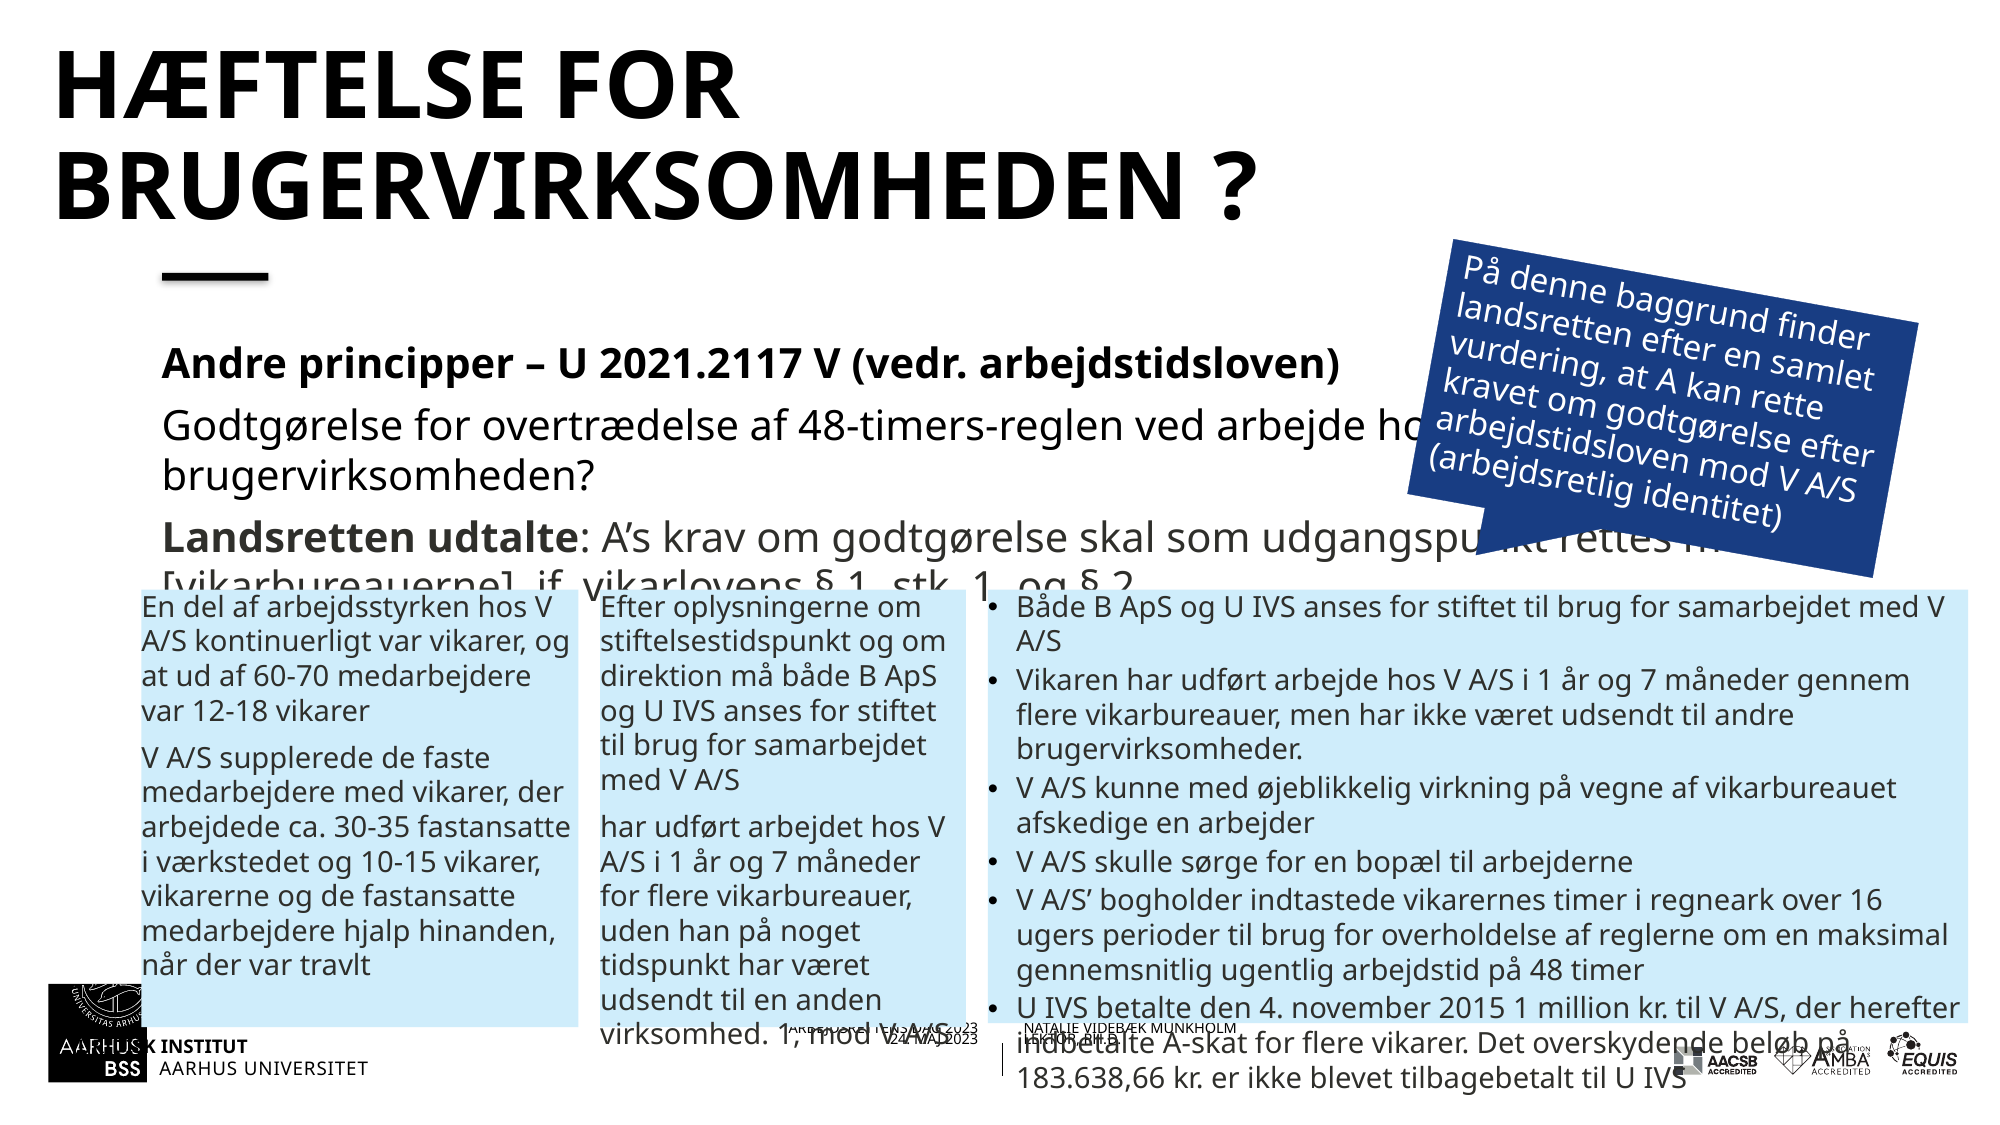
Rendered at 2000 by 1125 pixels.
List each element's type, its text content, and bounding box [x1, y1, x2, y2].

title Hæftelse for Brugervirksomheden ? [51, 24, 1948, 240]
text_box På denne baggrund finder landsretten efter en samlet vurdering, at A kan rette kravet om godtgørelse efter arbejdstidsloven mod V A/S (arbejdsretlig identitet) [1407, 239, 1919, 578]
list Andre principper – U 2021.2117 V (vedr. arbejdstidsloven) Godtgørelse for overtrædelse af 48-timers-reglen ved arbejde hos brugervirksomheden? Landsretten udtalte: A’s krav om godtgørelse skal som udgangspunkt rettes mod [vikarbureauerne], jf. vikarlovens § 1, stk. 1, og § 2. [161, 321, 1785, 563]
text_box Efter oplysningerne om stiftelsestidspunkt og om direktion må både B ApS og U IVS anses for stiftet til brug for samarbejdet med V A/S har udført arbejdet hos V A/S i 1 år og 7 måneder for flere vikarbureauer, uden han på noget tidspunkt har været udsendt til en anden virksomhed. 1, mod V A/S [600, 589, 966, 1028]
text_box En del af arbejdsstyrken hos V A/S kontinuerligt var vikarer, og at ud af 60-70 medarbejdere var 12-18 vikarer V A/S supplerede de faste medarbejdere med vikarer, der arbejdede ca. 30-35 fastansatte i værkstedet og 10-15 vikarer, vikarerne og de fastansatte medarbejdere hjalp hinanden, når der var travlt [141, 589, 579, 1028]
text_box Både B ApS og U IVS anses for stiftet til brug for samarbejdet med V A/S Vikaren har udført arbejde hos V A/S i 1 år og 7 måneder gennem flere vikarbureauer, men har ikke været udsendt til andre brugervirksomheder. V A/S kunne med øjeblikkelig virkning på vegne af vikarbureauet afskedige en arbejder V A/S skulle sørge for en bopæl til arbejderne V A/S’ bogholder indtastede vikarernes timer i regneark over 16 ugers perioder til brug for overholdelse af reglerne om en maksimal gennemsnitlig ugentlig arbejdstid på 48 timer U IVS betalte den 4. november 2015 1 million kr. til V A/S, der herefter indbetalte A-skat for flere vikarer. Det overskydende beløb på 183.638,66 kr. er ikke blevet tilbagebetalt til U IVS [987, 589, 1969, 1024]
